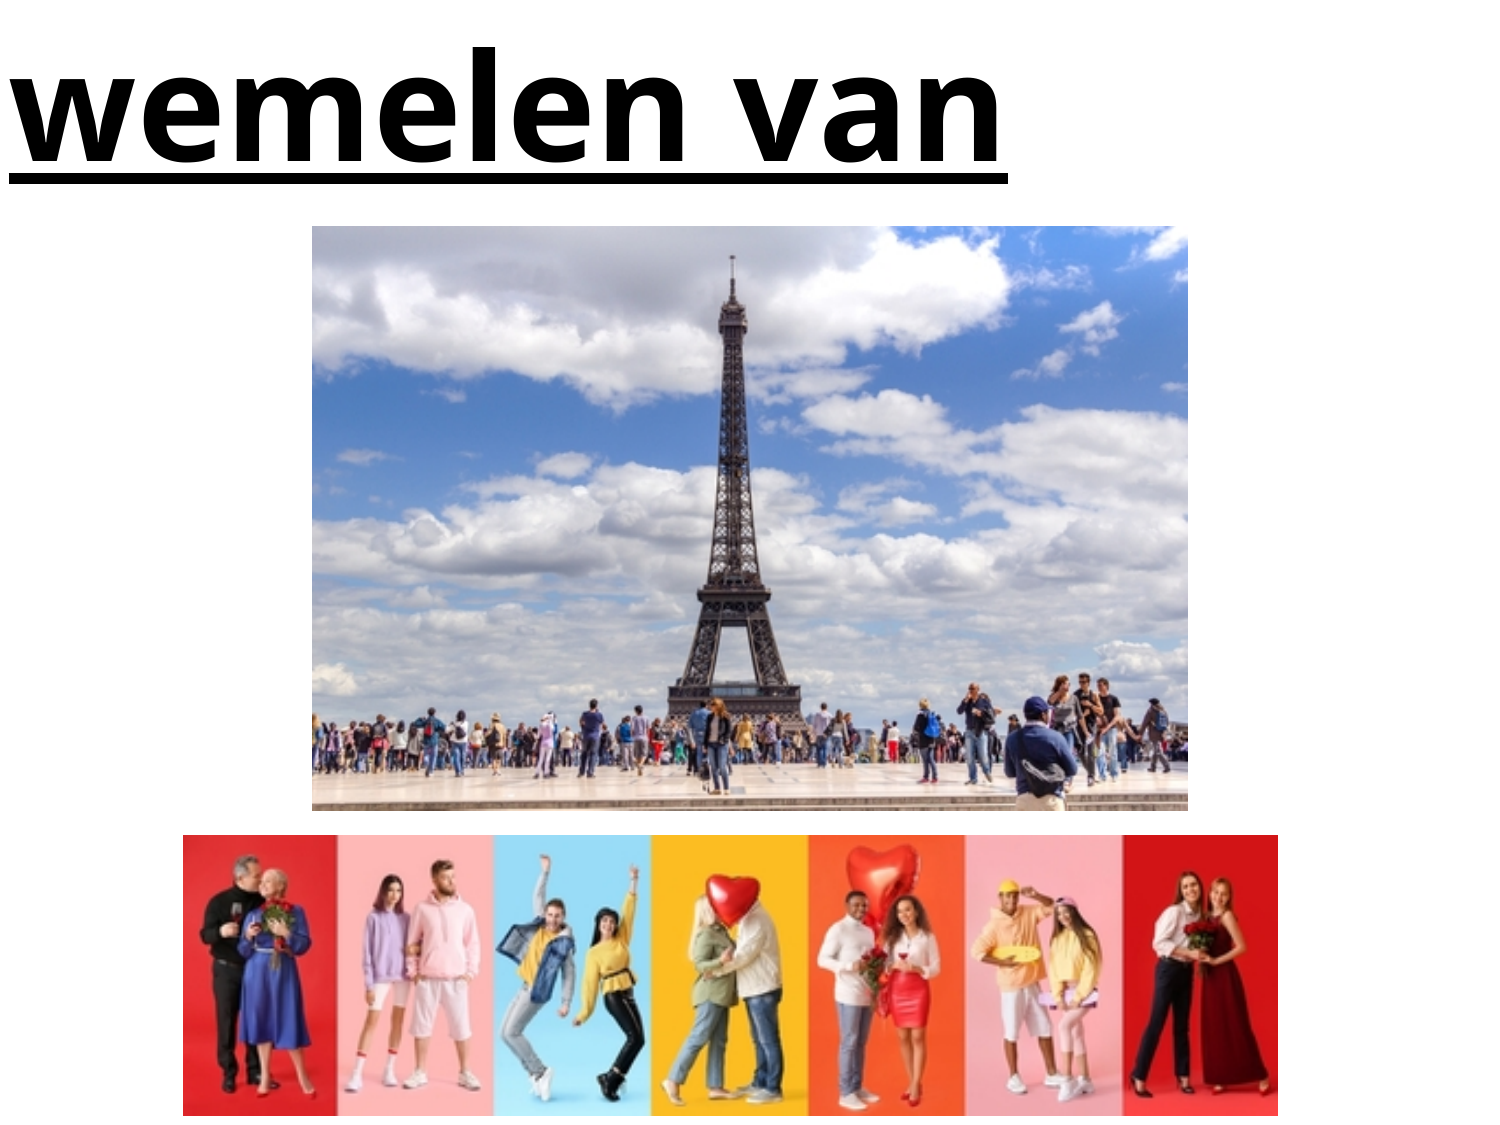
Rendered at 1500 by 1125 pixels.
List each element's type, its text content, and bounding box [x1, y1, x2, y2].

text_box wemelen van [0, 4, 1500, 199]
picture [312, 225, 1188, 811]
picture [182, 835, 1278, 1116]
